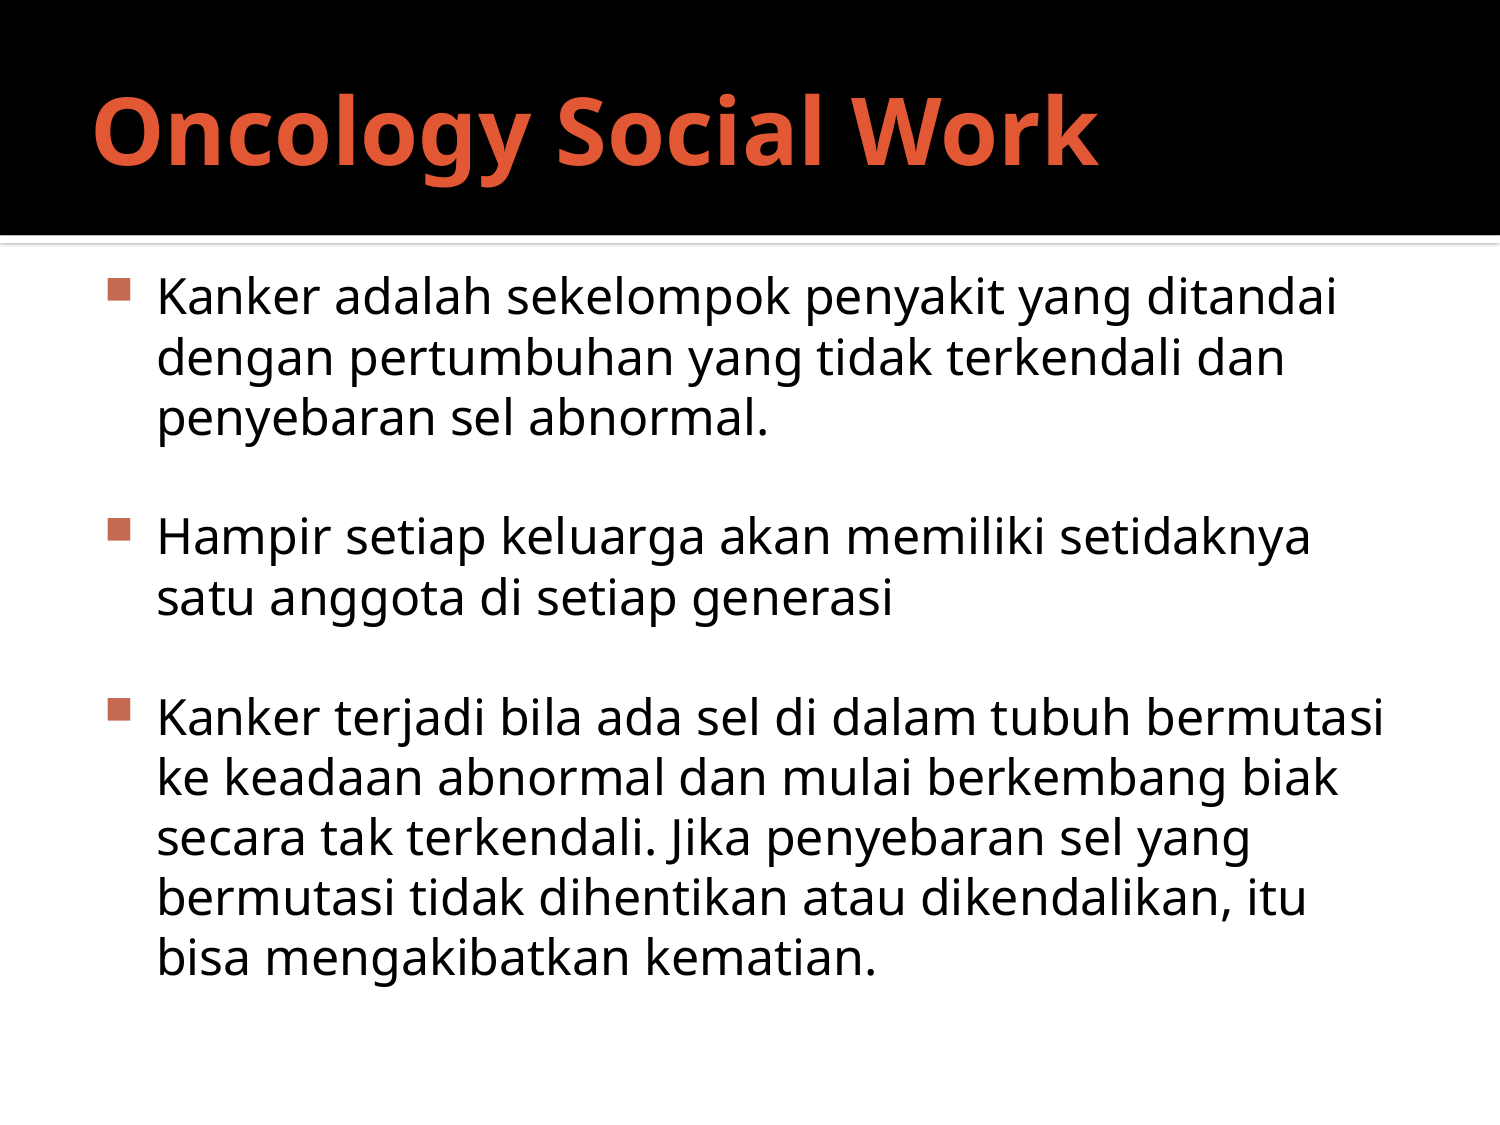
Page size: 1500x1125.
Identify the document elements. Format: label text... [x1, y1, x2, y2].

list Kanker adalah sekelompok penyakit yang ditandai dengan pertumbuhan yang tidak terkendali dan penyebaran sel abnormal. Hampir setiap keluarga akan memiliki setidaknya satu anggota di setiap generasi Kanker terjadi bila ada sel di dalam tubuh bermutasi ke keadaan abnormal dan mulai berkembang biak secara tak terkendali. Jika penyebaran sel yang bermutasi tidak dihentikan atau dikendalikan, itu bisa mengakibatkan kematian. [75, 249, 1425, 1009]
title Oncology Social Work [75, 25, 1425, 231]
